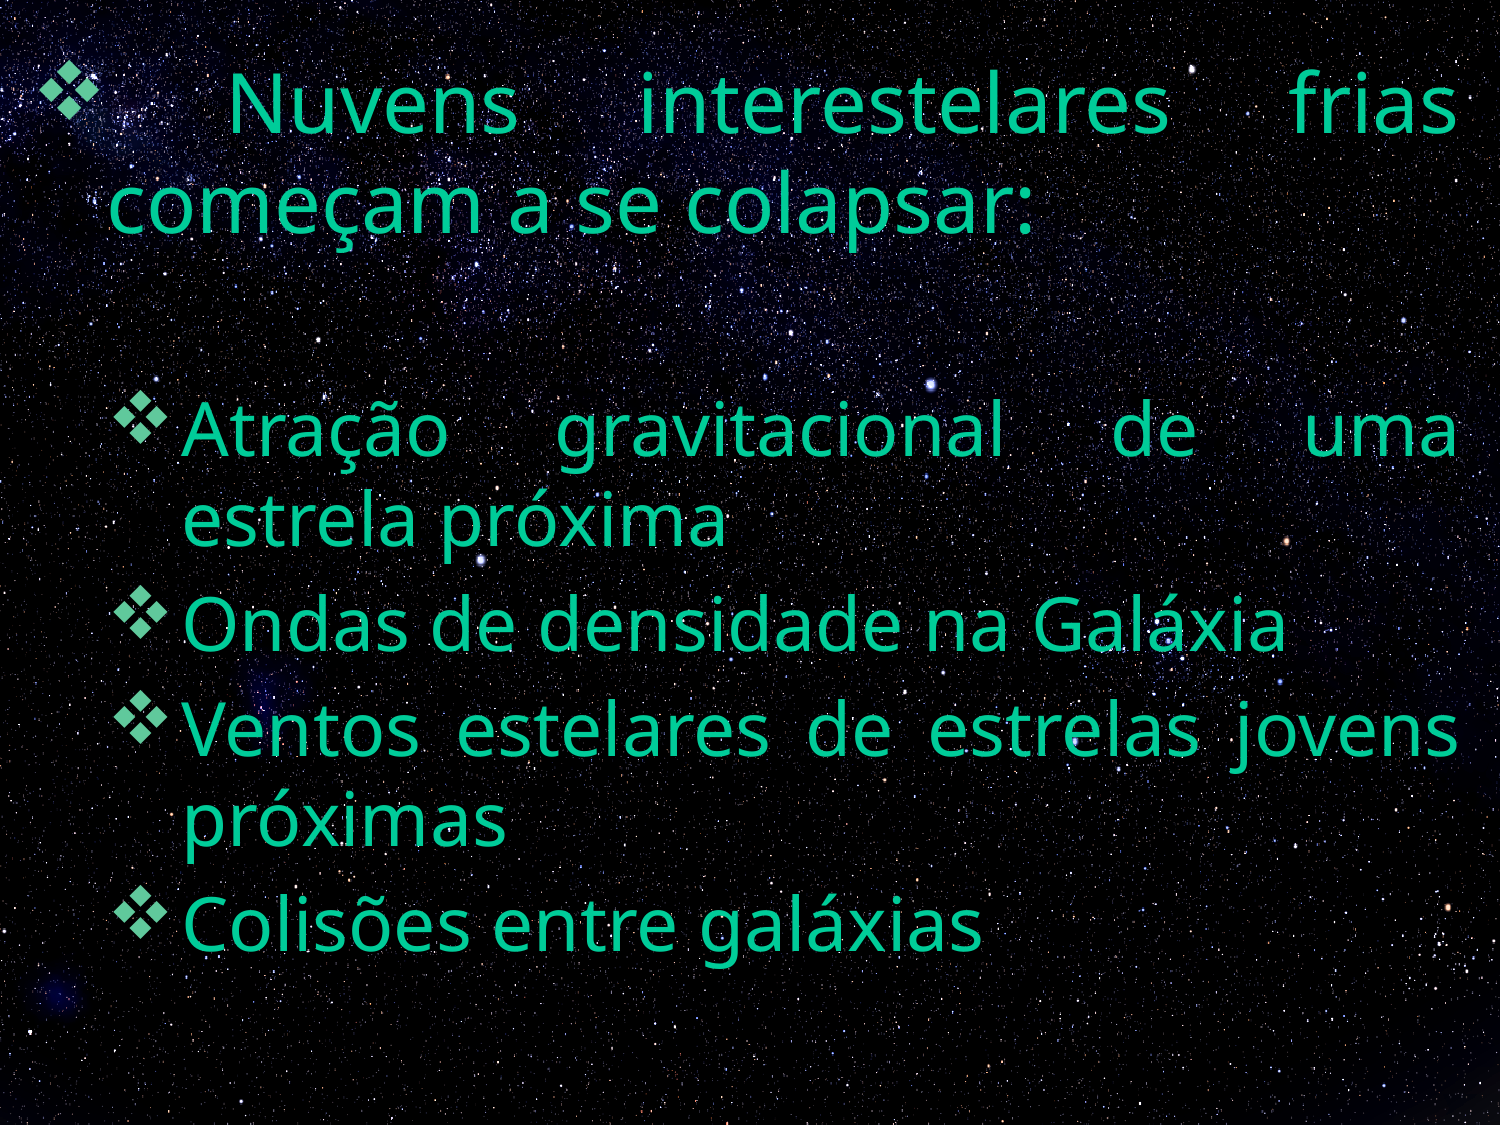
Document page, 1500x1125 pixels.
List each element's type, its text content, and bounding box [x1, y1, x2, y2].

picture [0, 0, 1500, 1125]
subtitle Nuvens interestelares frias começam a se colapsar: Atração gravitacional de uma estrela próxima Ondas de densidade na Galáxia Ventos estelares de estrelas jovens próximas Colisões entre galáxias [17, 42, 1477, 799]
